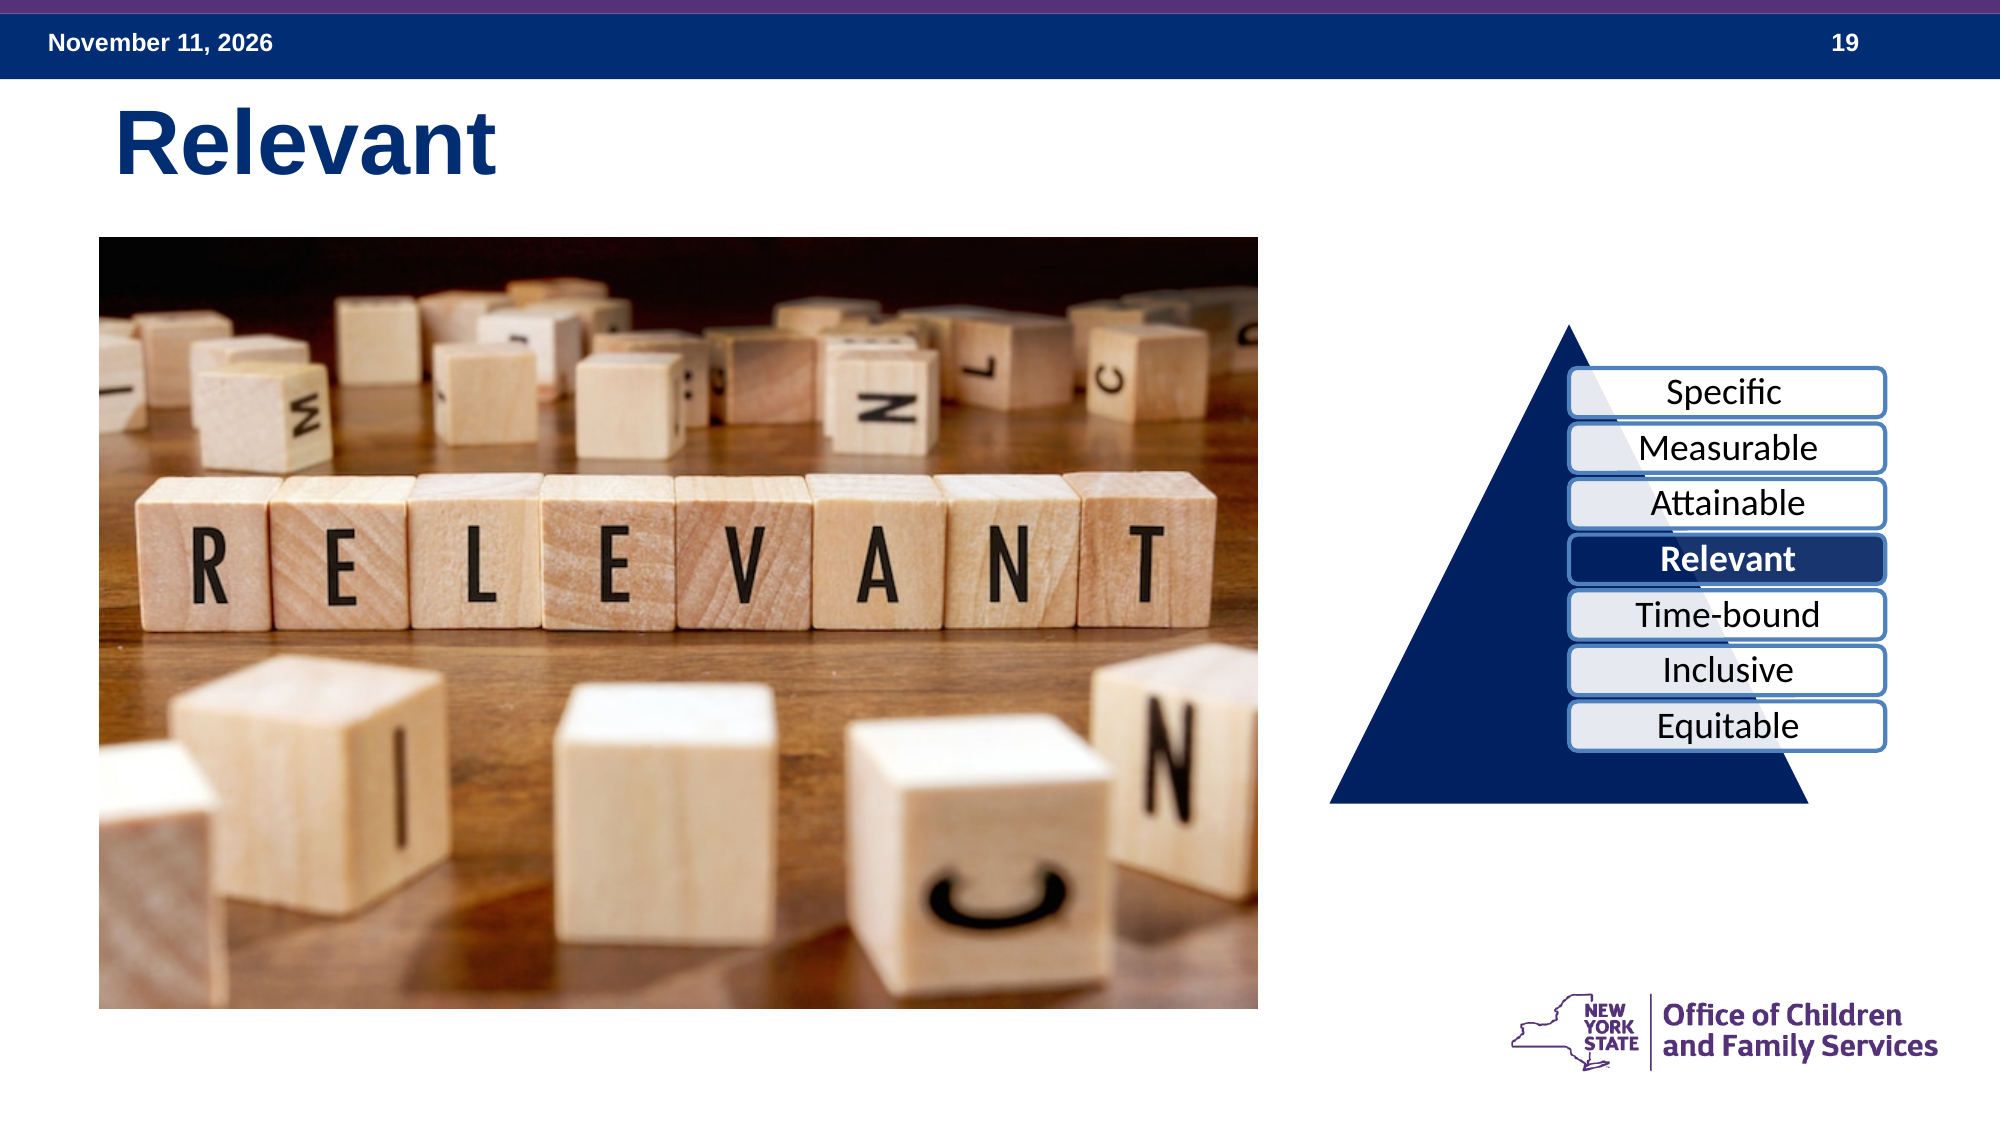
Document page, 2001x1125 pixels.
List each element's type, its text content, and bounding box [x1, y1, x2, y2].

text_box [1310, 318, 1901, 806]
picture [1497, 979, 1950, 1084]
picture [99, 237, 1258, 1010]
title Relevant [99, 75, 1900, 282]
